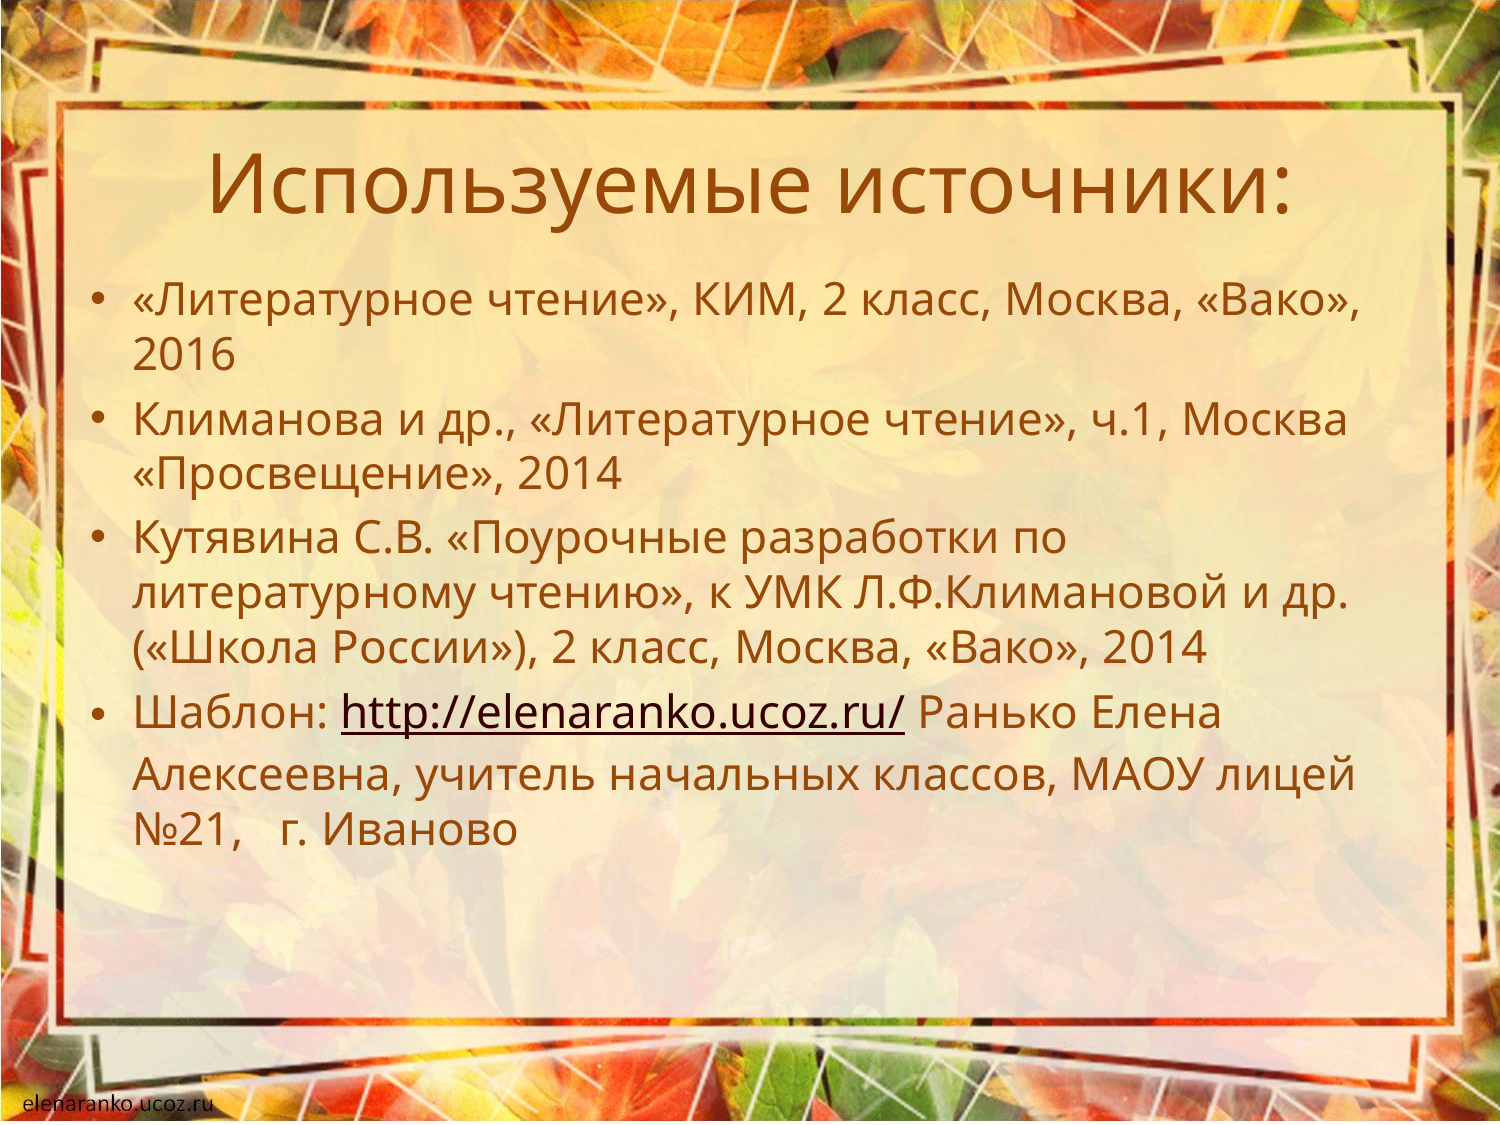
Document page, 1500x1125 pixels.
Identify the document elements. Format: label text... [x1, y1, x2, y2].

title Используемые источники: [75, 45, 1425, 262]
picture [0, 0, 1500, 1125]
list «Литературное чтение», КИМ, 2 класс, Москва, «Вако», 2016 Климанова и др., «Литературное чтение», ч.1, Москва «Просвещение», 2014 Кутявина С.В. «Поурочные разработки по литературному чтению», к УМК Л.Ф.Климановой и др. («Школа России»), 2 класс, Москва, «Вако», 2014 Шаблон: http://elenaranko.ucoz.ru/ Ранько Елена Алексеевна, учитель начальных классов, МАОУ лицей №21, г. Иваново [75, 262, 1425, 1005]
